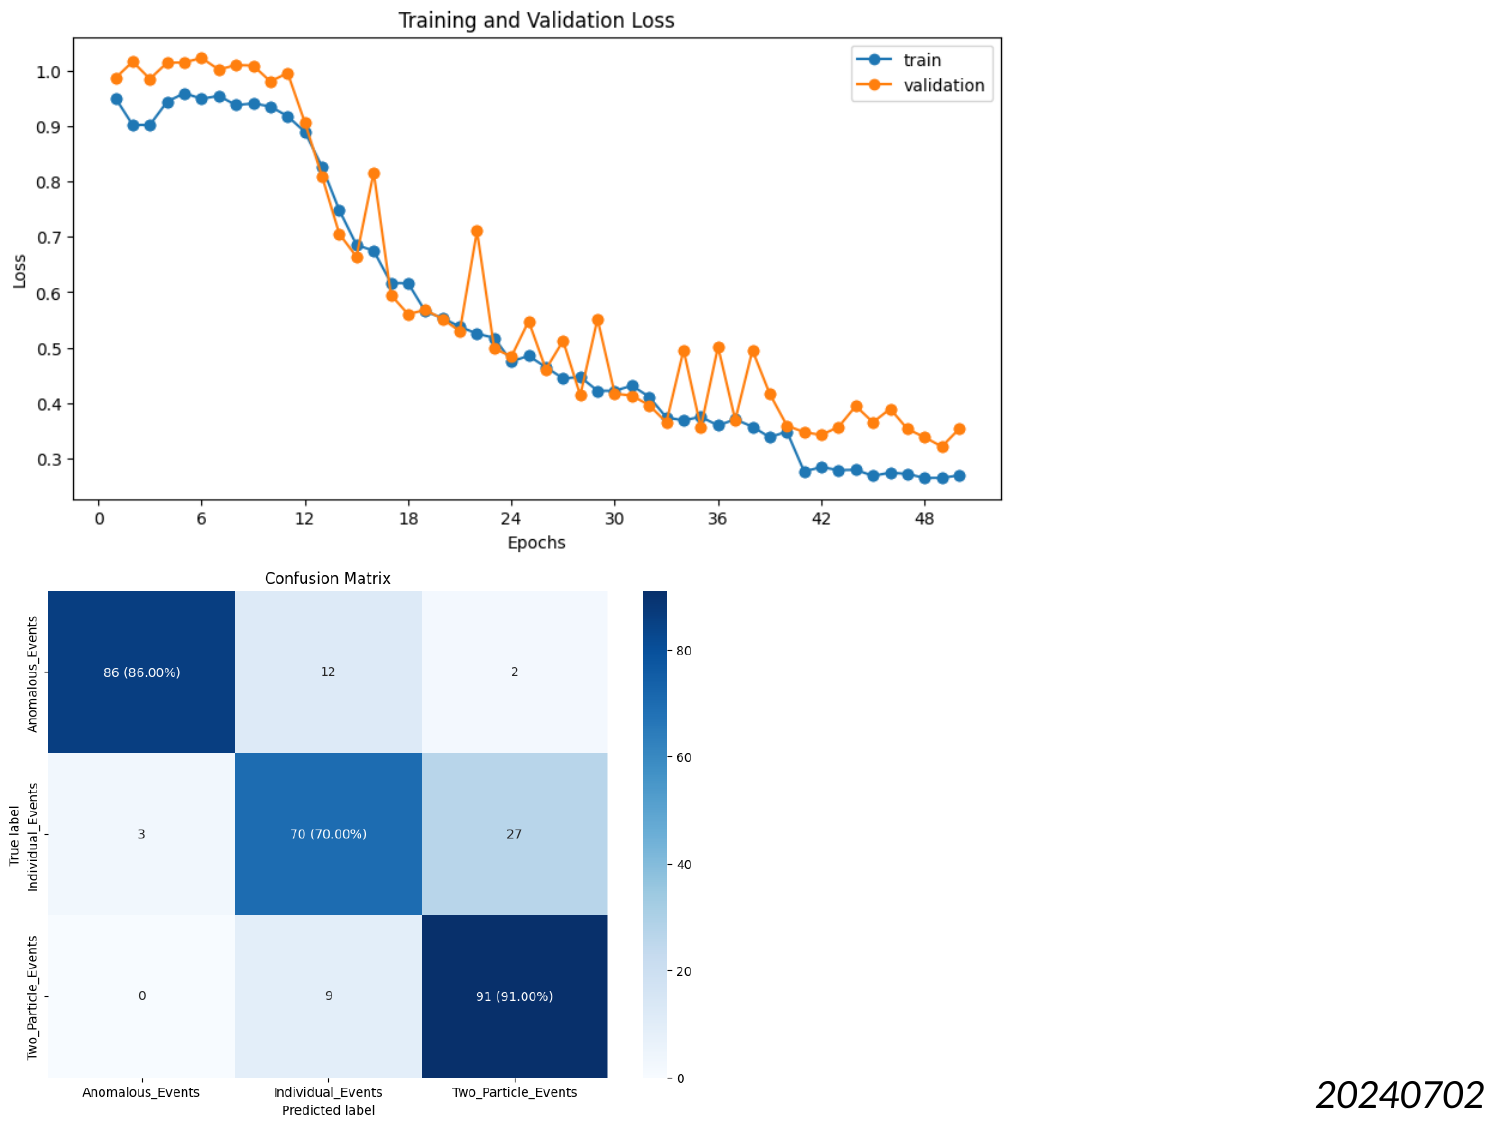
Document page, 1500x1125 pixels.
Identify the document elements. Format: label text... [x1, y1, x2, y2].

picture [0, 0, 1013, 1125]
text_box 20240702 [1299, 1059, 1500, 1125]
